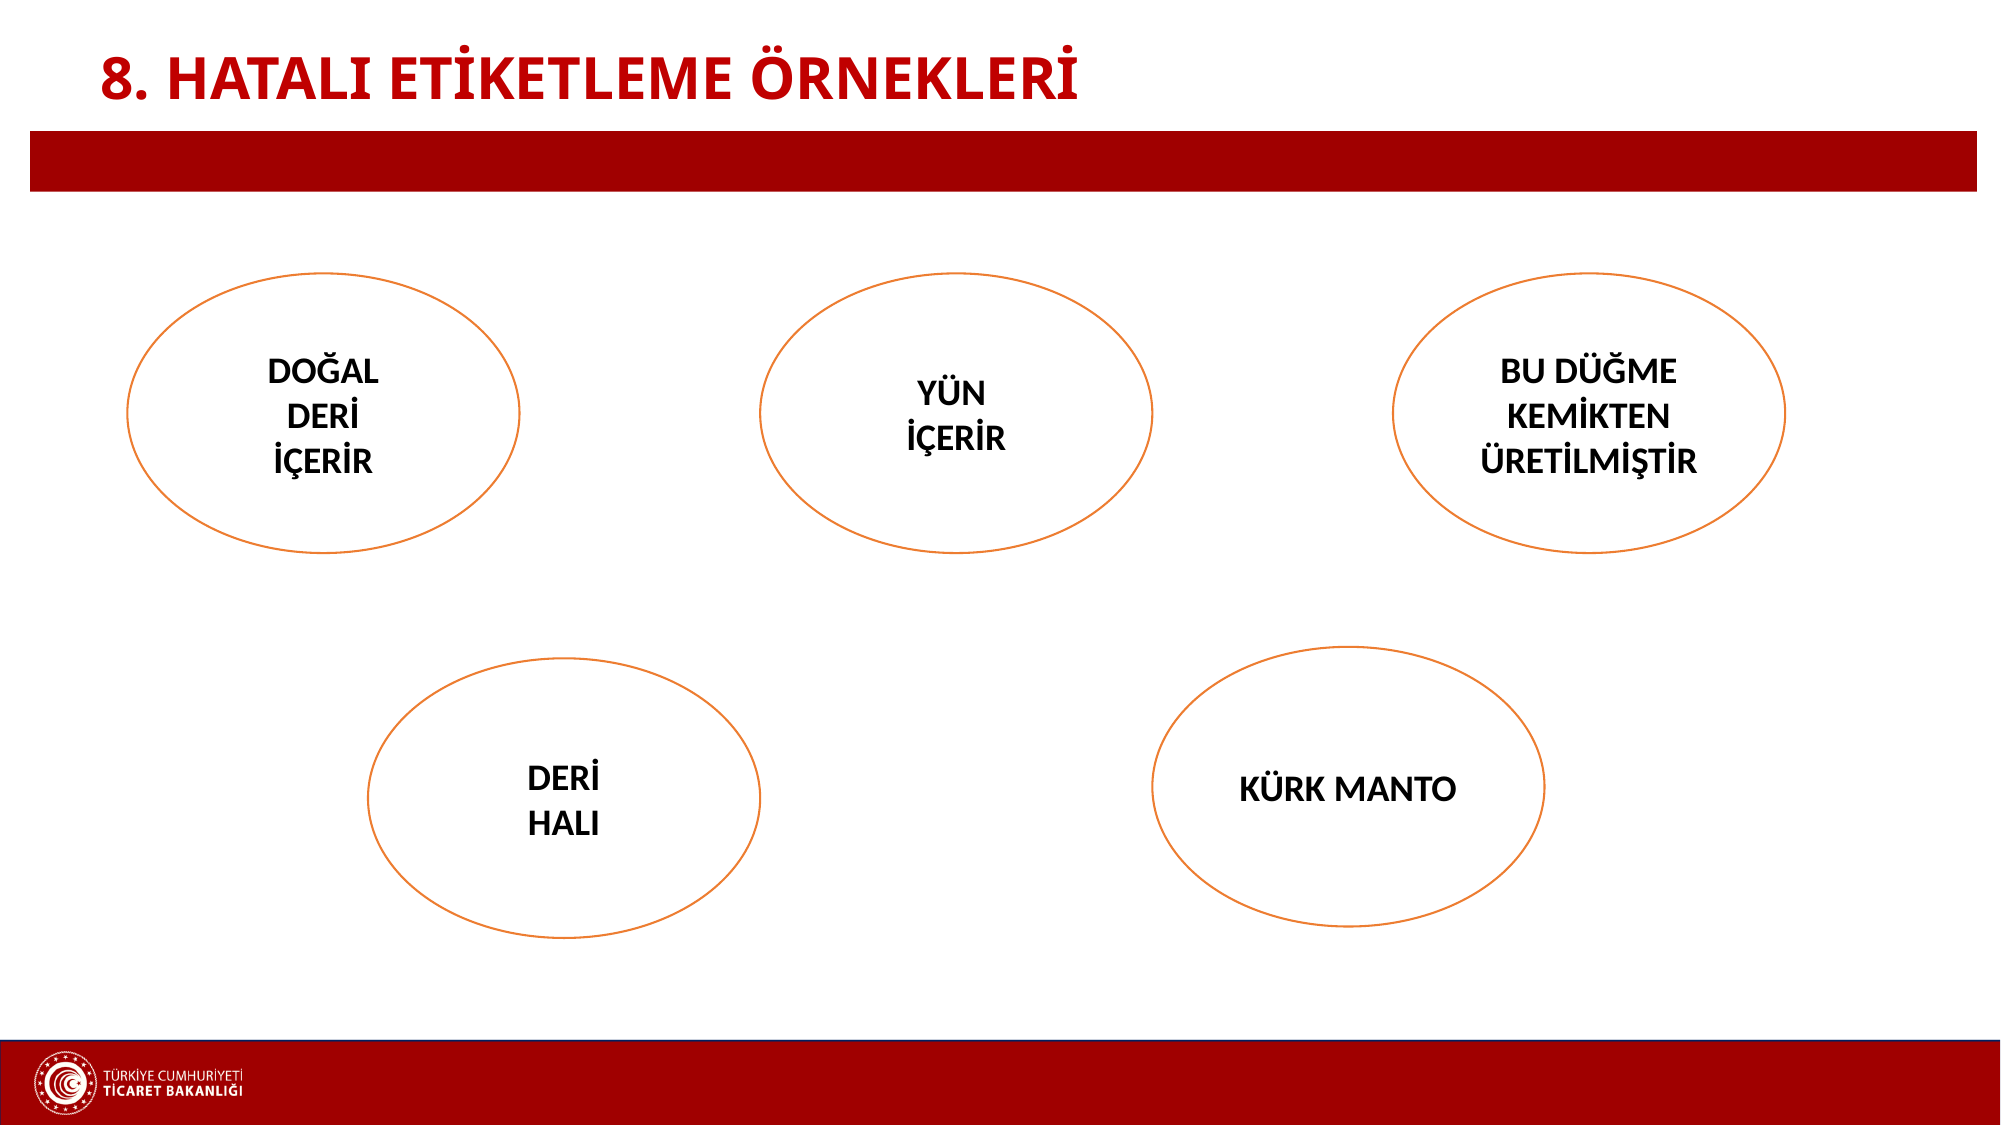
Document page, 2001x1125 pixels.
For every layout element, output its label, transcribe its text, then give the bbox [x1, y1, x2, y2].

text_box DERİ HALI [366, 657, 762, 940]
text_box BU DÜĞME KEMİKTEN ÜRETİLMİŞTİR [1391, 272, 1787, 555]
text_box DOĞAL DERİ İÇERİR [126, 272, 521, 555]
text_box KÜRK MANTO [1151, 645, 1546, 928]
text_box [30, 131, 1977, 192]
text_box YÜN İÇERİR [759, 272, 1154, 555]
text_box 8. HATALI ETİKETLEME ÖRNEKLERİ [93, 0, 1280, 162]
